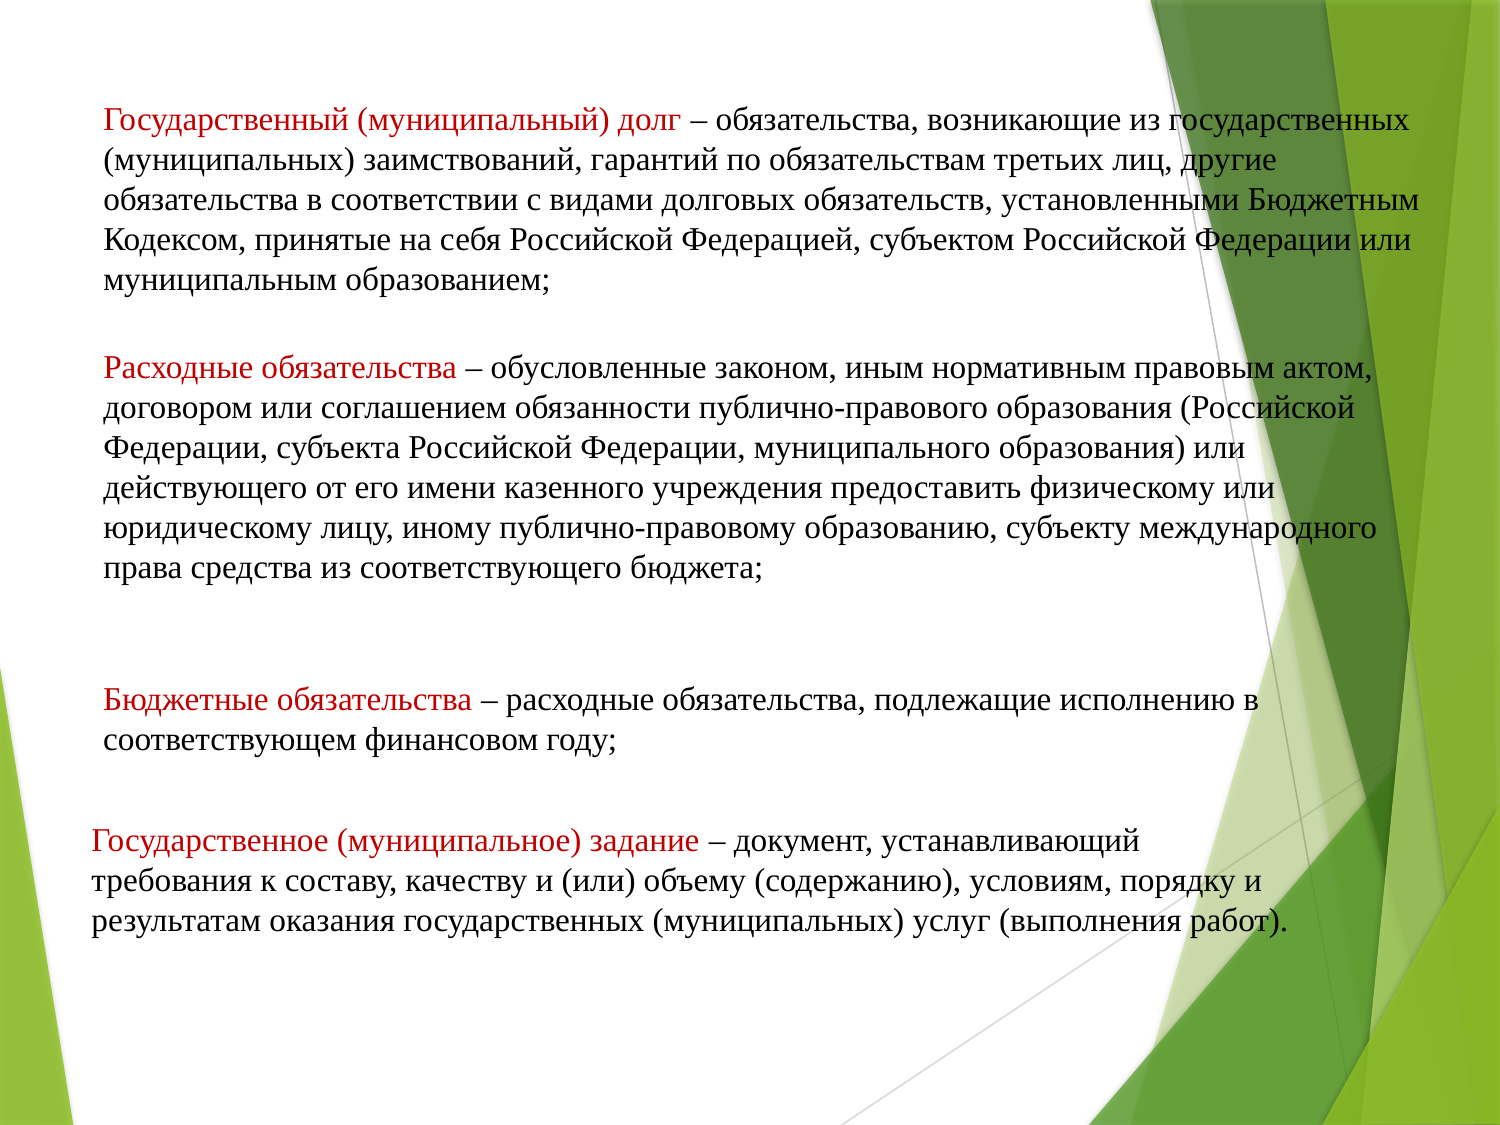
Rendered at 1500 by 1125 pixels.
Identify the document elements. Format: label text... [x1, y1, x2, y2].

text_box Государственный (муниципальный) долг – обязательства, возникающие из государственных (муниципальных) заимствований, гарантий по обязательствам третьих лиц, другие обязательства в соответствии с видами долговых обязательств, установленными Бюджетным Кодексом, принятые на себя Российской Федерацией, субъектом Российской Федерации или муниципальным образованием; [88, 89, 1459, 305]
text_box Расходные обязательства – обусловленные законом, иным нормативным правовым актом, договором или соглашением обязанности публично-правового образования (Российской Федерации, субъекта Российской Федерации, муниципального образования) или действующего от его имени казенного учреждения предоставить физическому или юридическому лицу, иному публично-правовому образованию, субъекту международного права средства из соответствующего бюджета; [88, 338, 1424, 593]
text_box Государственное (муниципальное) задание – документ, устанавливающий требования к составу, качеству и (или) объему (содержанию), условиям, порядку и результатам оказания государственных (муниципальных) услуг (выполнения работ). [76, 810, 1317, 945]
text_box Бюджетные обязательства – расходные обязательства, подлежащие исполнению в соответствующем финансовом году; [88, 670, 1378, 765]
